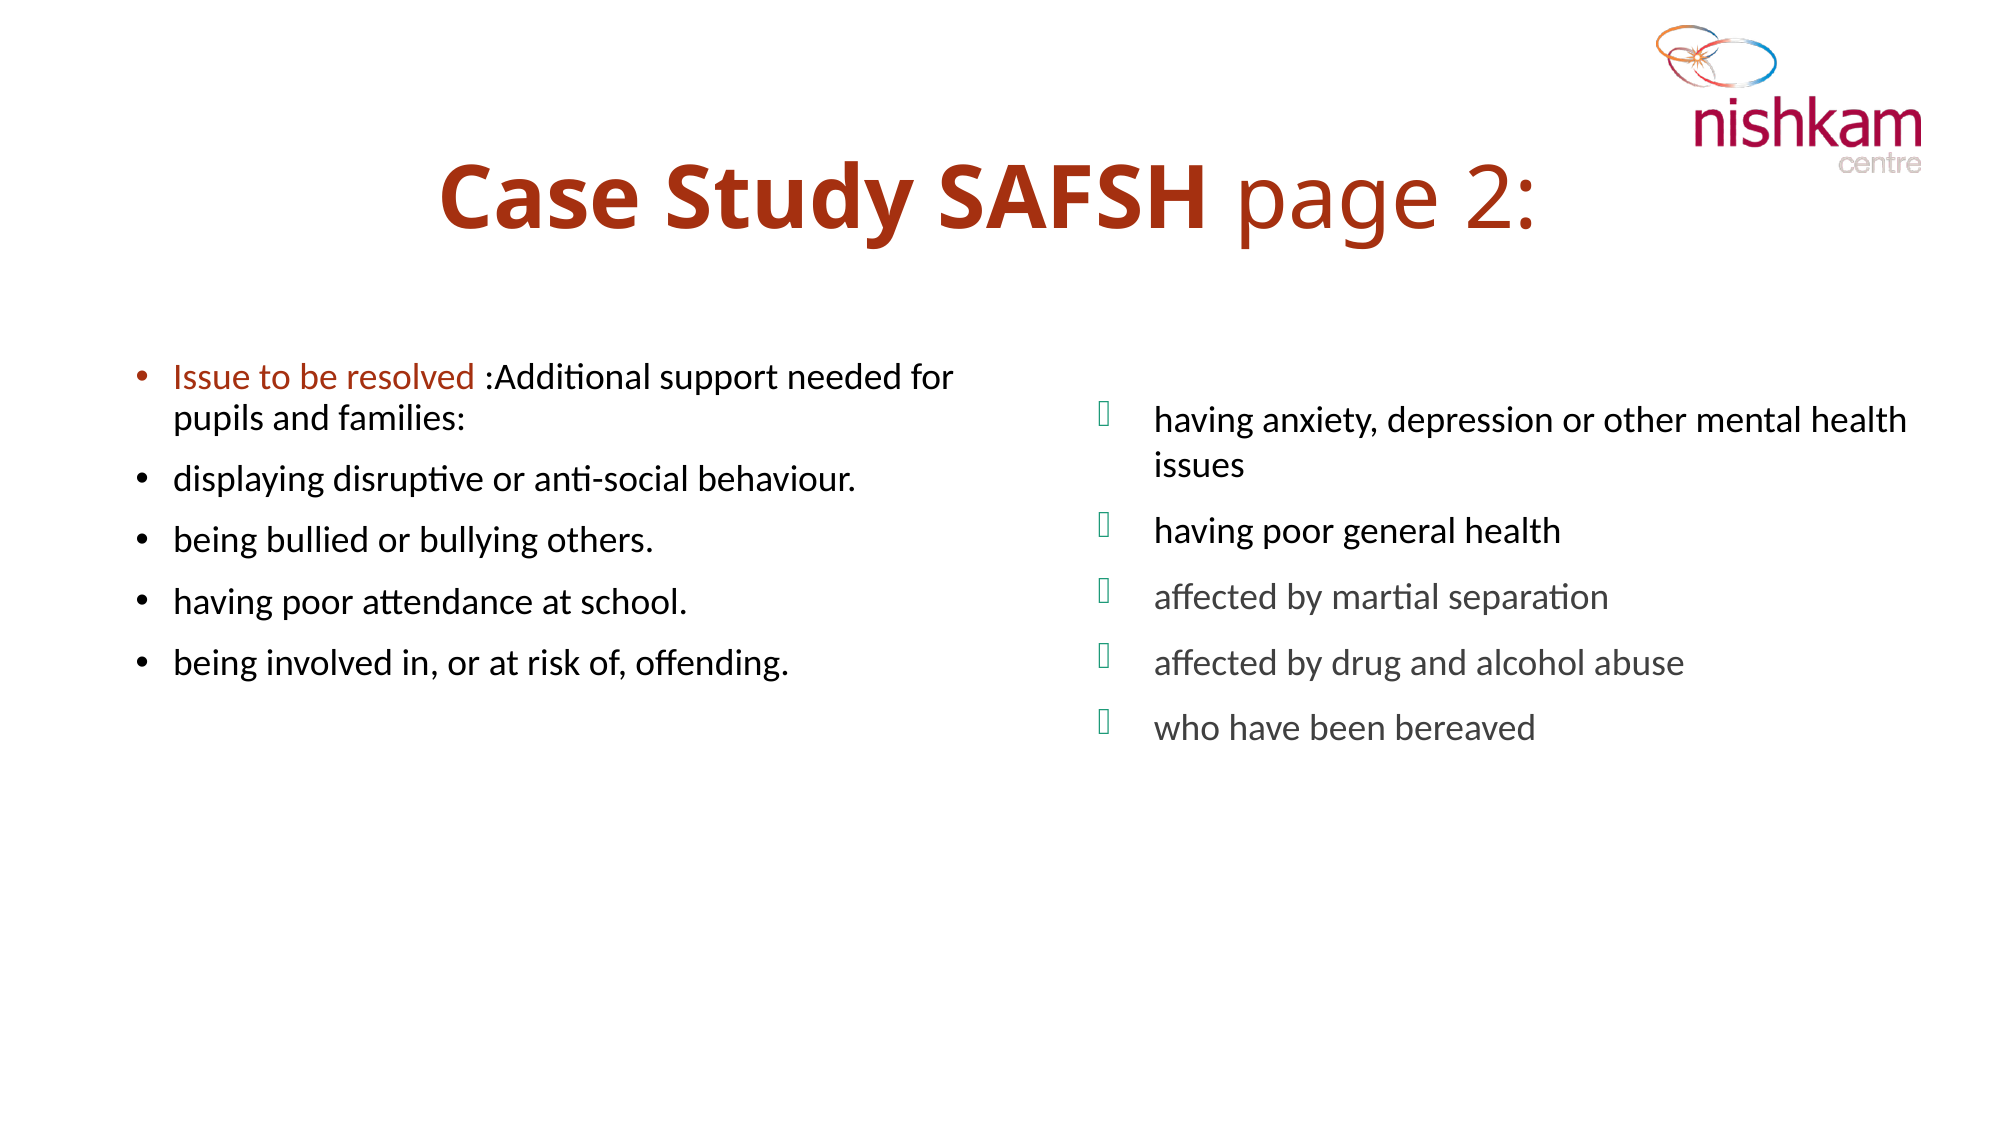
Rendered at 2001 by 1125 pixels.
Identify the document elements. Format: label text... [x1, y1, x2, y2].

text_box having anxiety, depression or other mental health issues having poor general health affected by martial separation affected by drug and alcohol abuse who have been bereaved [1082, 387, 1963, 1008]
picture [1656, 25, 1921, 173]
list Issue to be resolved :Additional support needed for pupils and families: displaying disruptive or anti-social behaviour. being bullied or bullying others. having poor attendance at school. being involved in, or at risk of, offending. [120, 350, 1000, 970]
title Case Study SAFSH page 2: [422, 144, 1884, 256]
